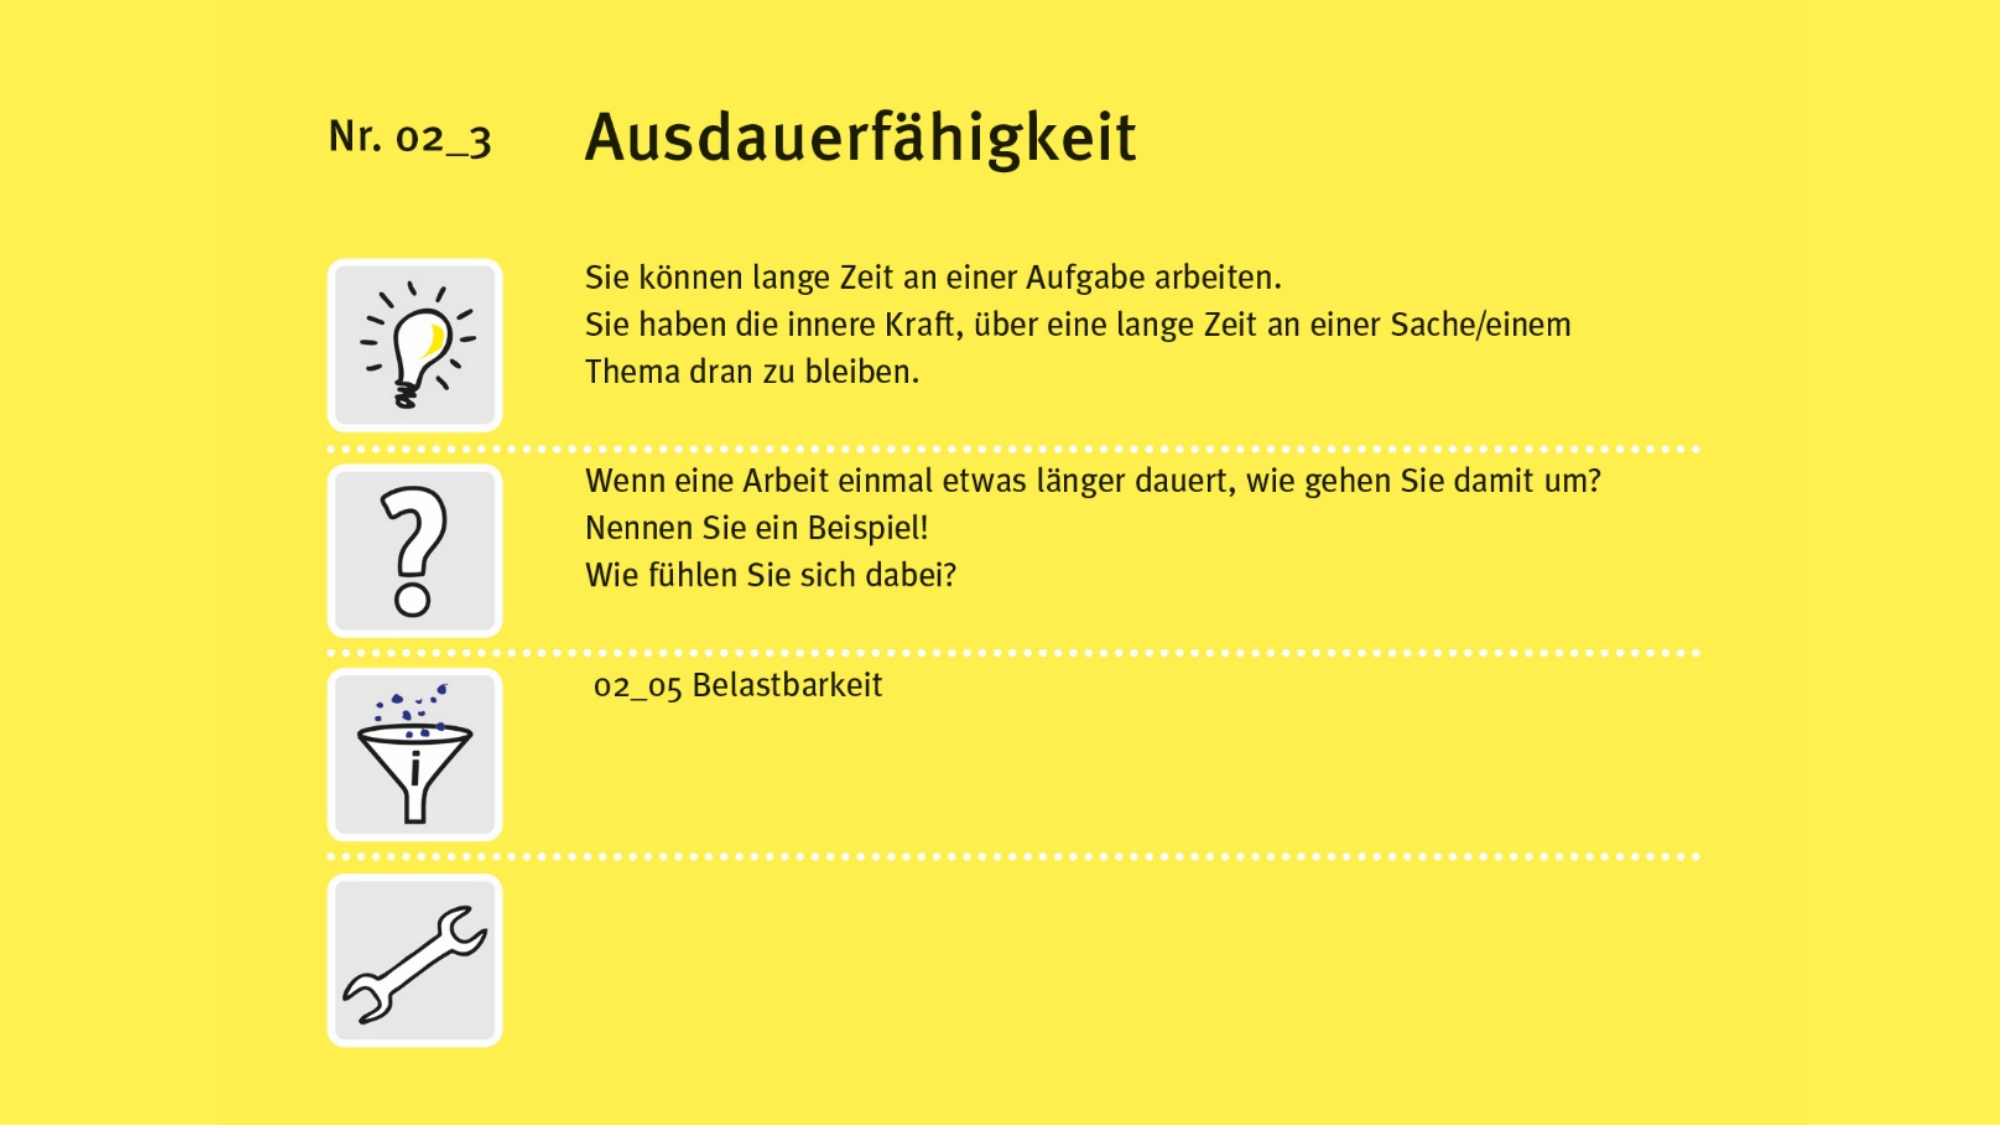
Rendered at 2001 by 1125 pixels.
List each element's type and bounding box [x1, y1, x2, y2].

picture [220, 0, 1807, 1125]
